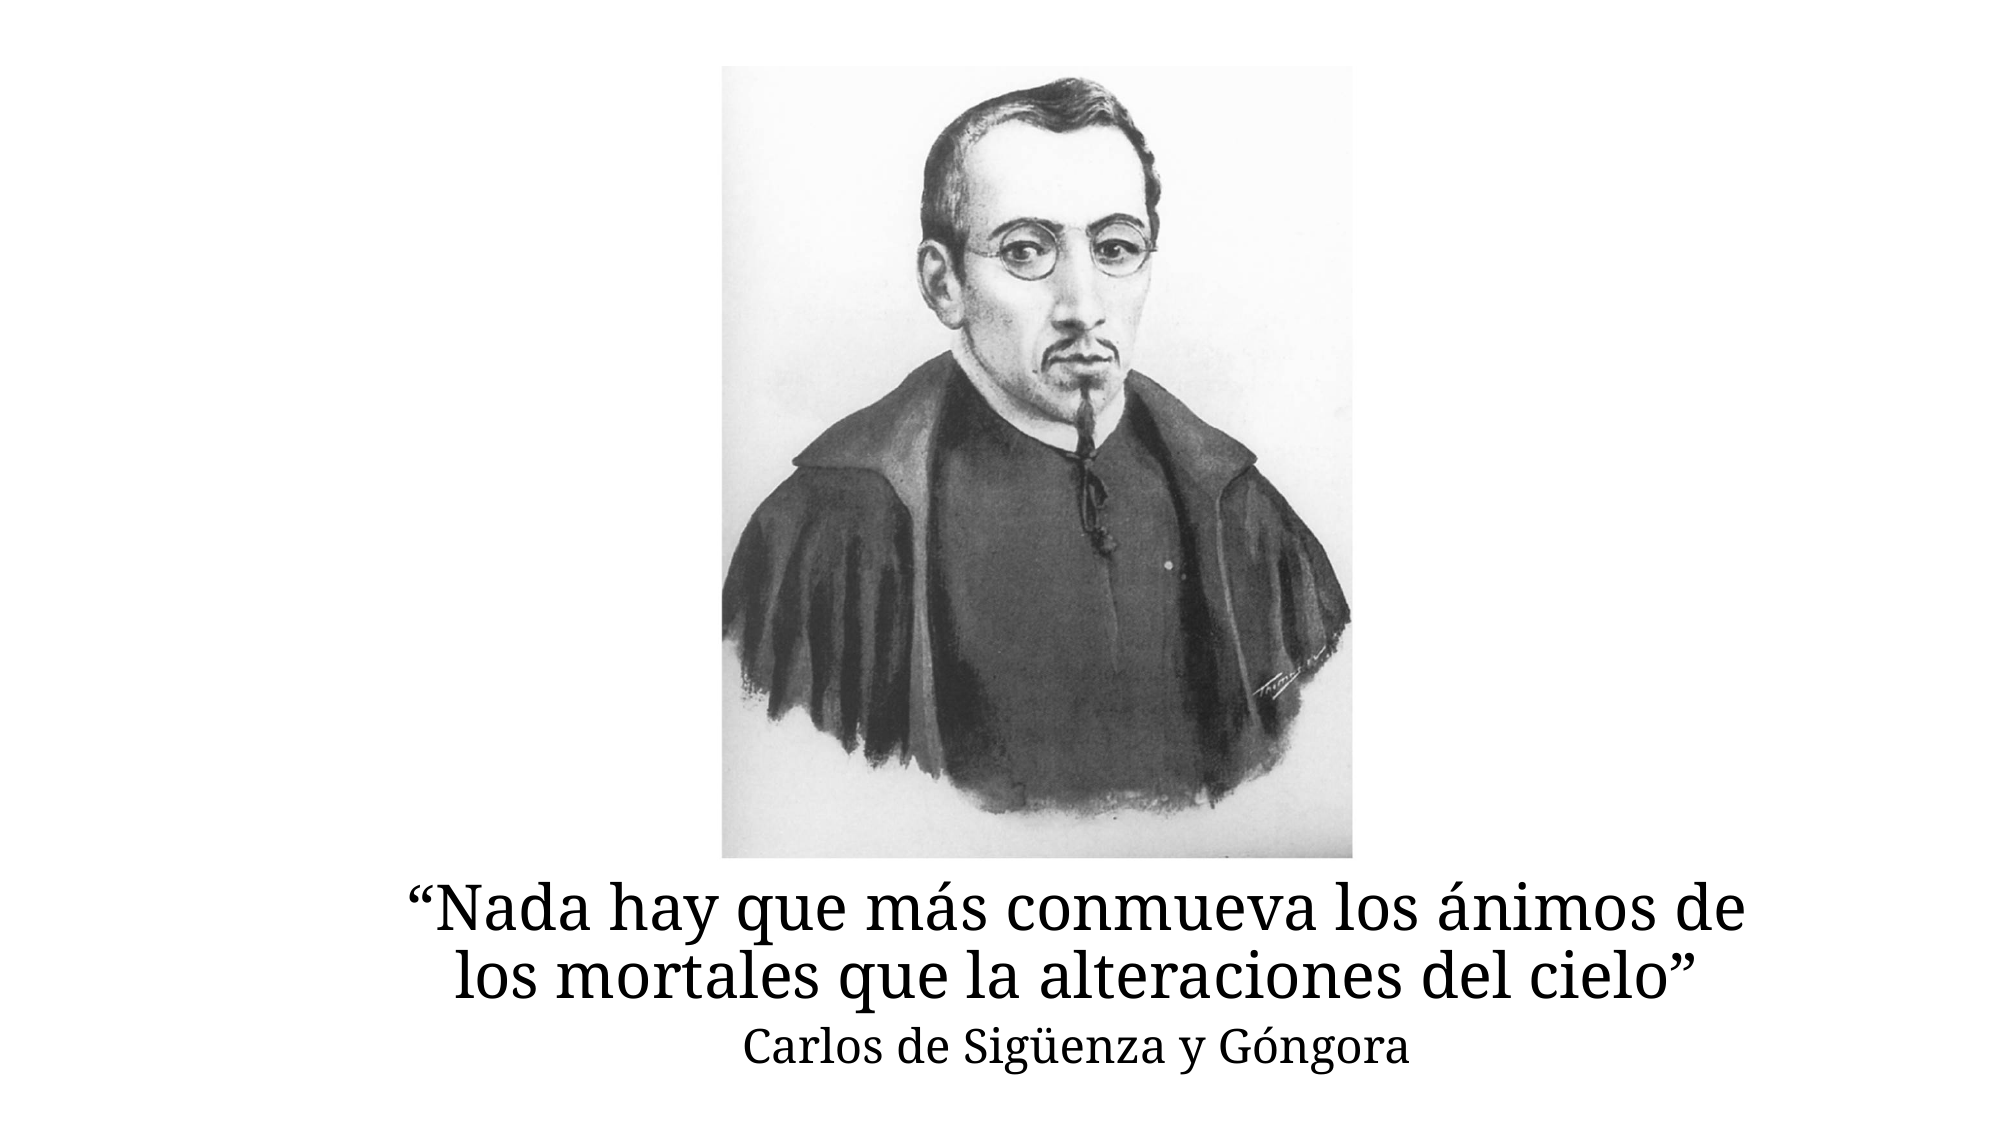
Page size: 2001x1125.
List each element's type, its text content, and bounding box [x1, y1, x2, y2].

picture [711, 65, 1371, 868]
text_box “Nada hay que más conmueva los ánimos de los mortales que la alteraciones del cielo” Carlos de Sigüenza y Góngora [291, 868, 1792, 1125]
